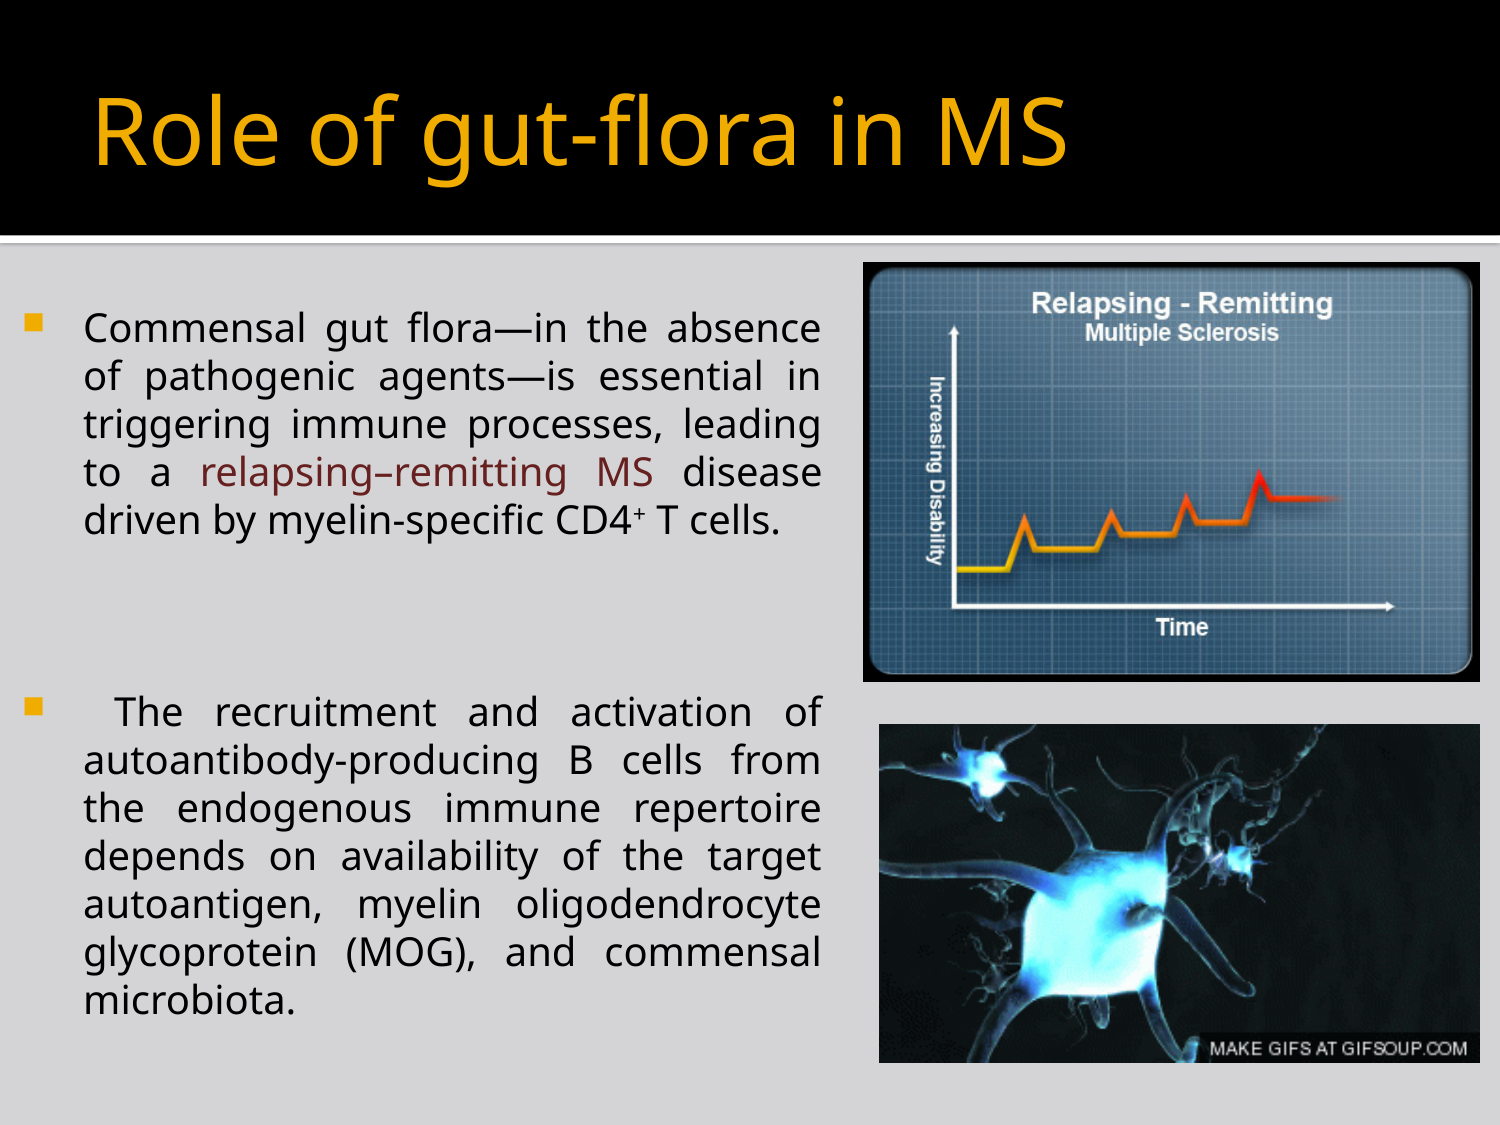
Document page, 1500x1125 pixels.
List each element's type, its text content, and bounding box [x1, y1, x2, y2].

picture [879, 724, 1480, 1063]
list Commensal gut flora—in the absence of pathogenic agents—is essential in triggering immune processes, leading to a relapsing–remitting MS disease driven by myelin-specific CD4+ T cells. The recruitment and activation of autoantibody-producing B cells from the endogenous immune repertoire depends on availability of the target autoantigen, myelin oligodendrocyte glycoprotein (MOG), and commensal microbiota. [12, 287, 838, 1047]
title Role of gut-flora in MS [75, 25, 1425, 231]
picture [862, 262, 1480, 682]
